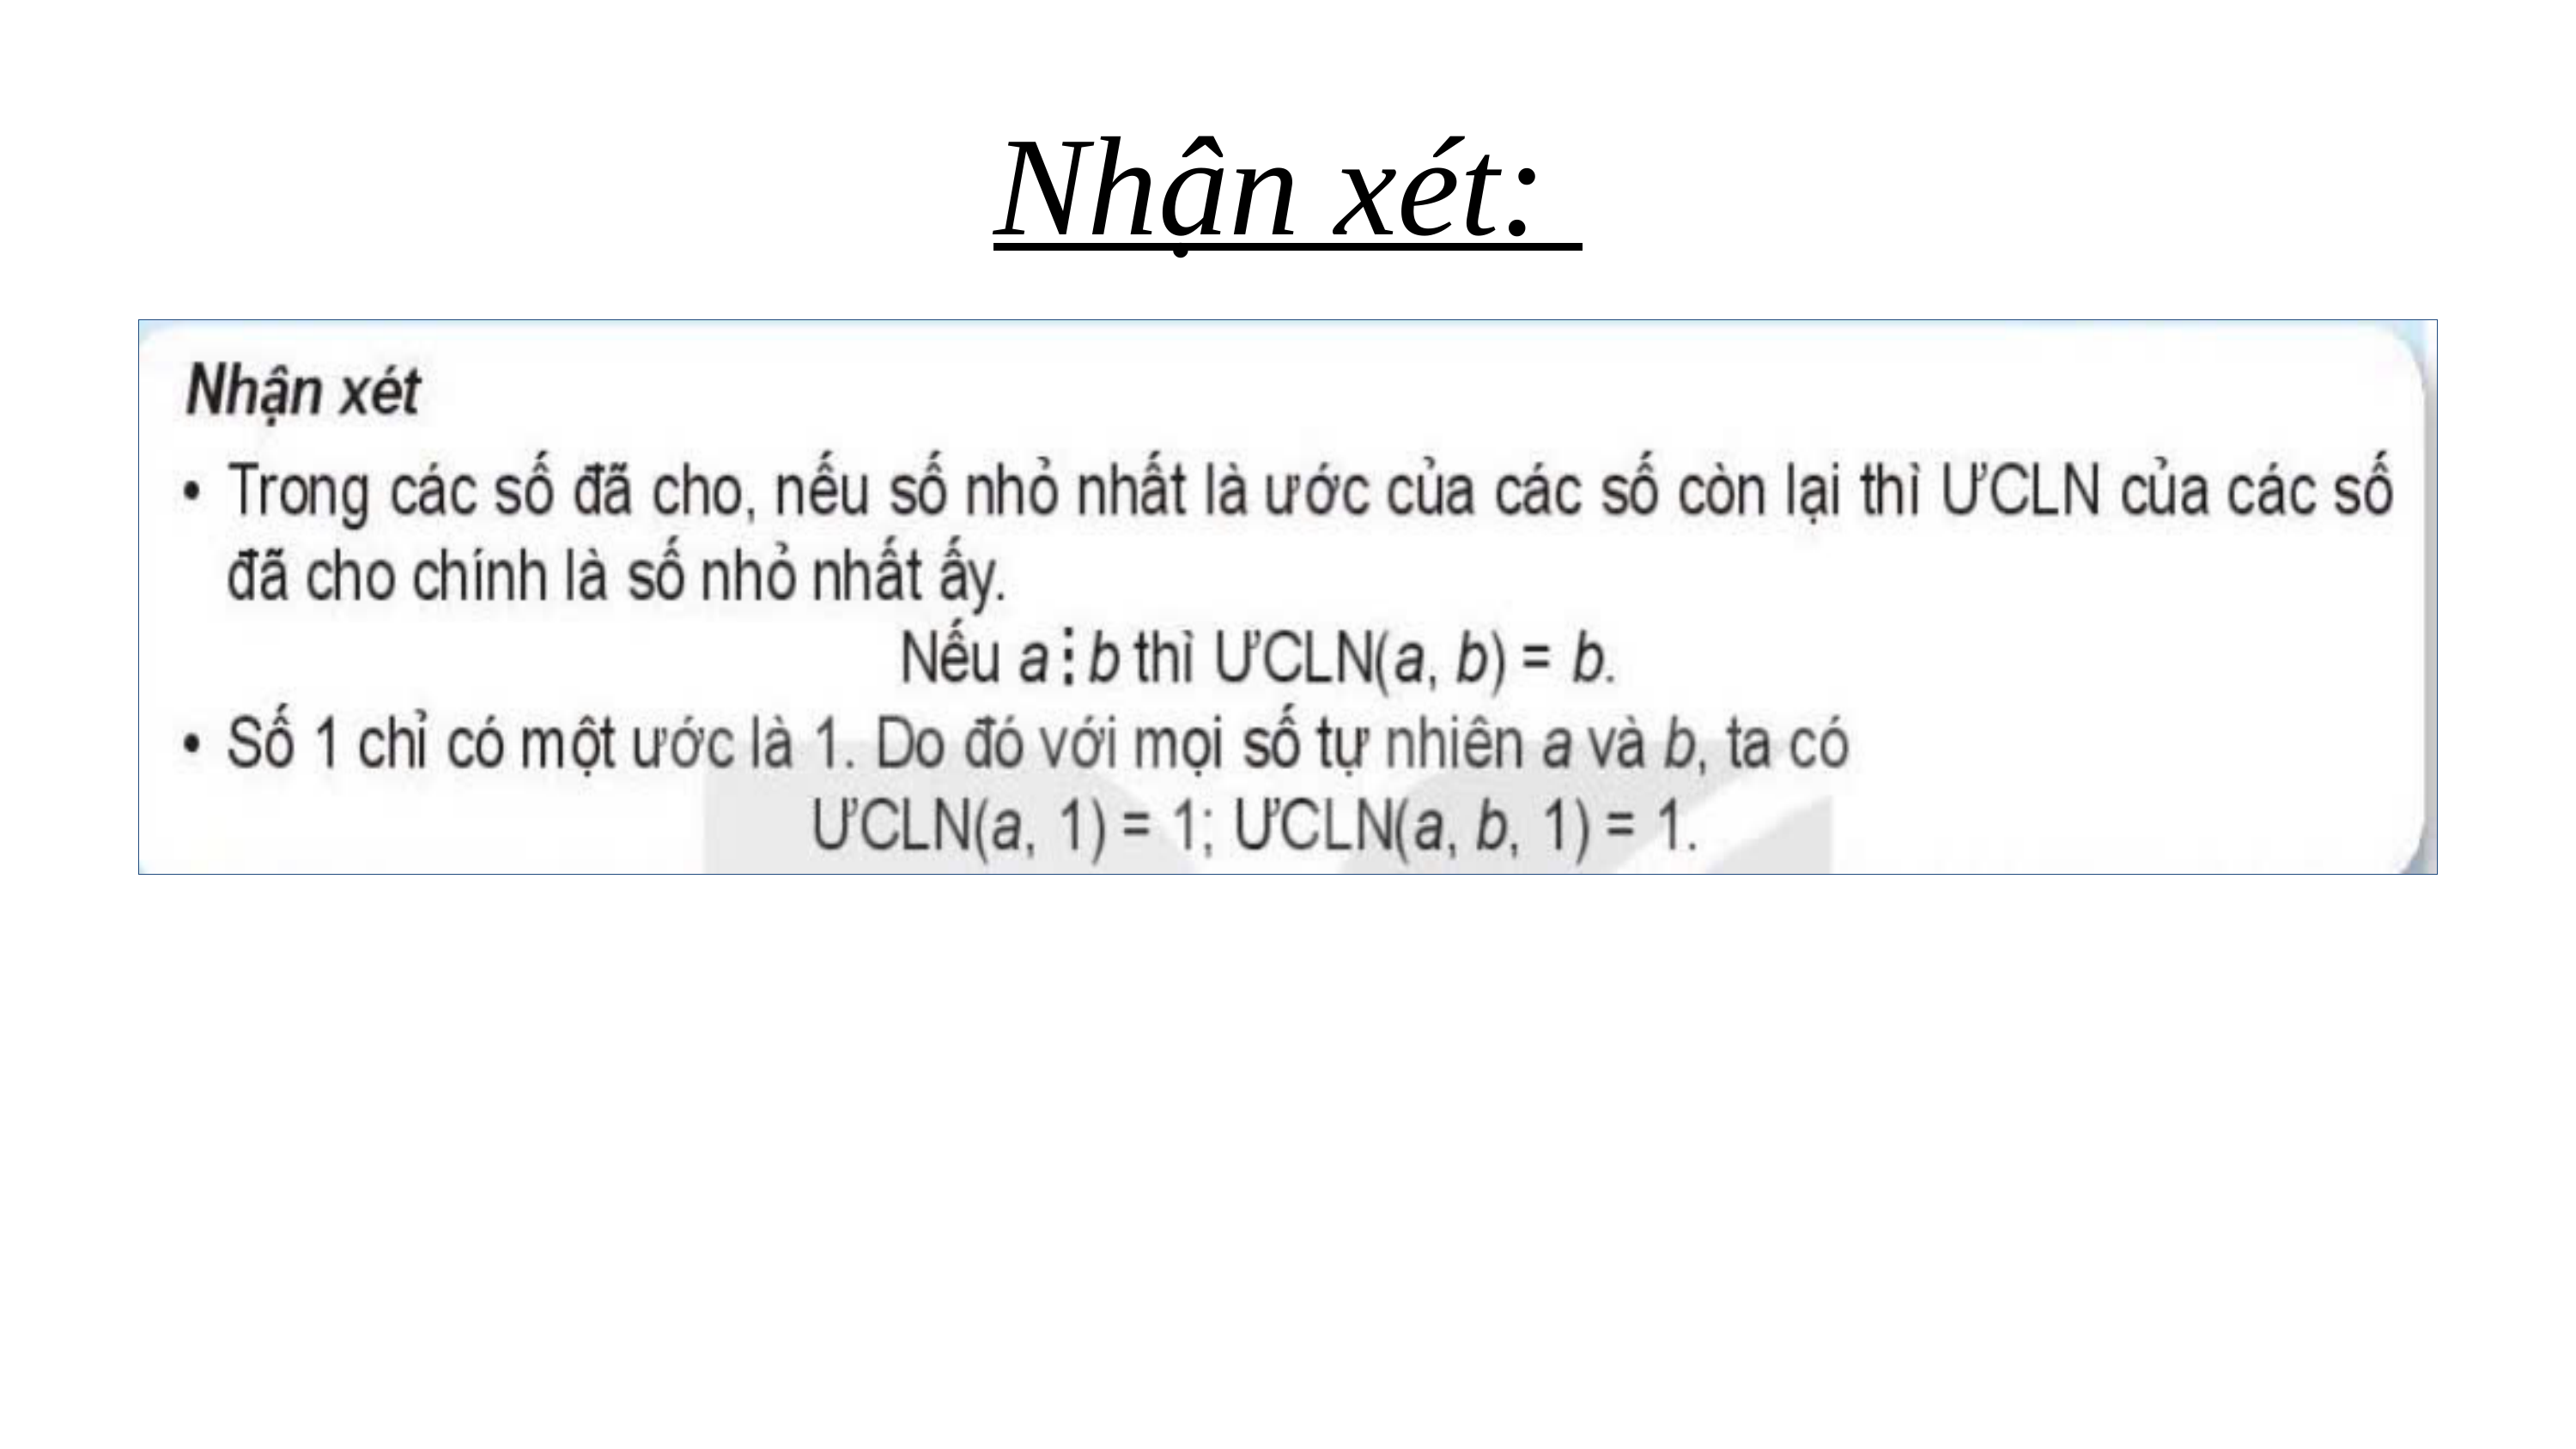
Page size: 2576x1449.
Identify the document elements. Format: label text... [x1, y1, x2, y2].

title Nhận xét: [129, 58, 2447, 300]
picture [138, 319, 2438, 875]
